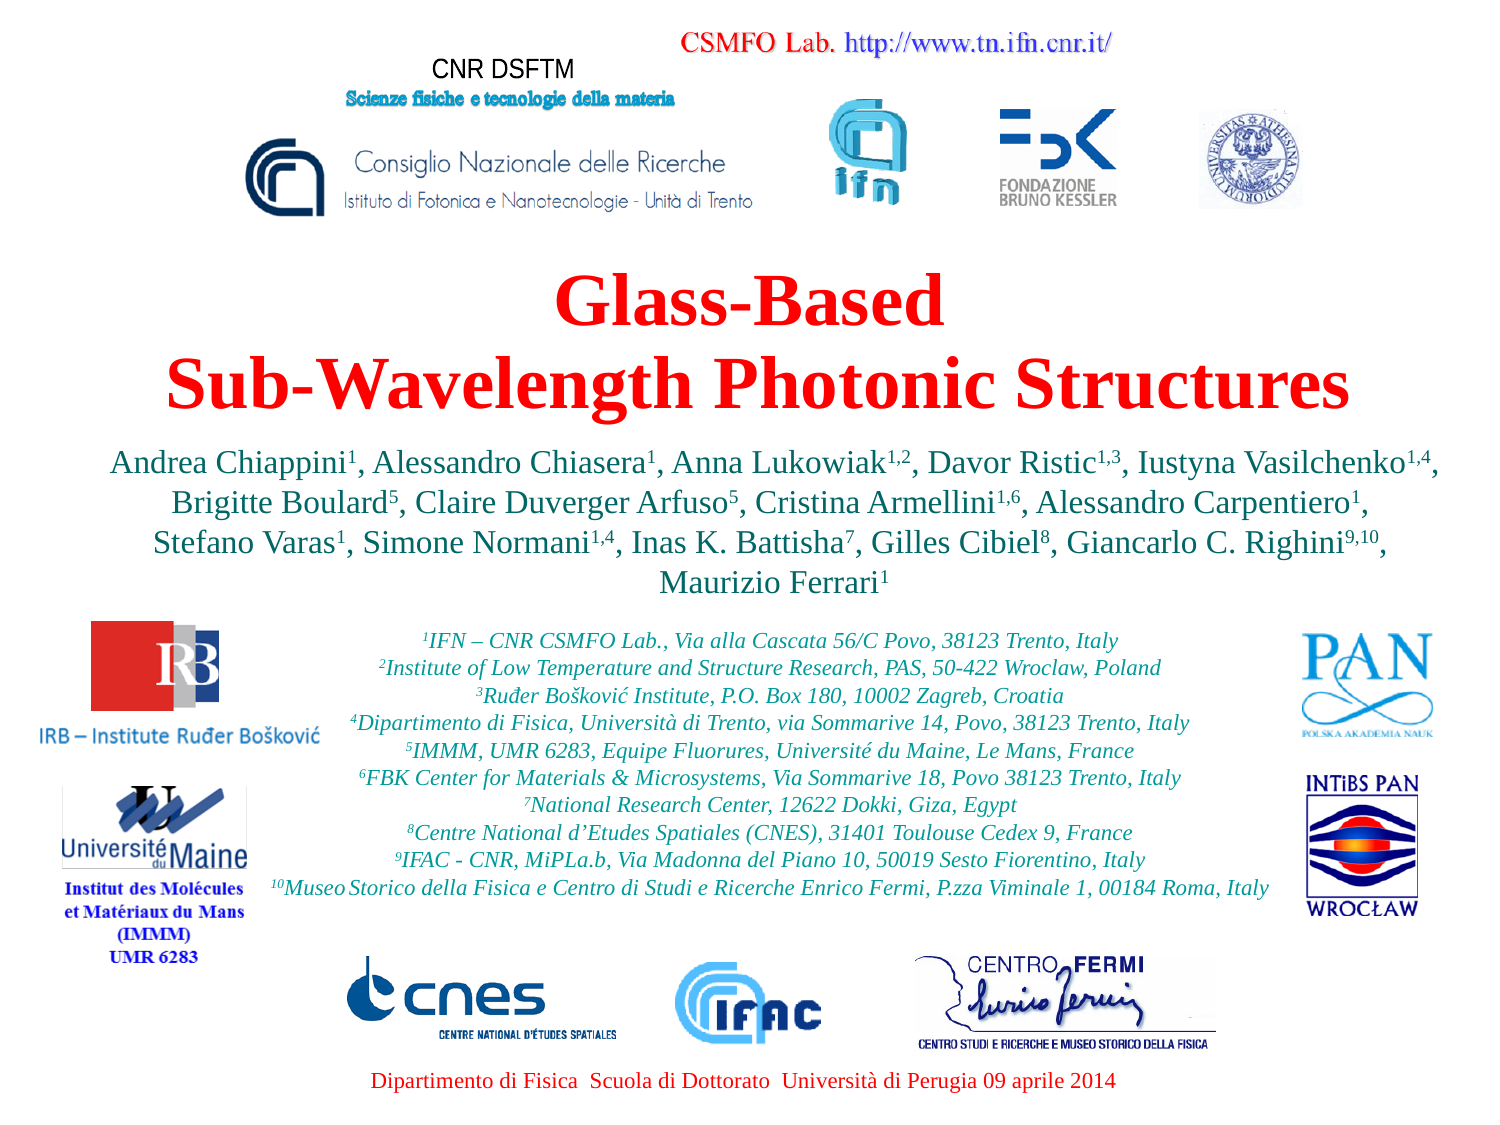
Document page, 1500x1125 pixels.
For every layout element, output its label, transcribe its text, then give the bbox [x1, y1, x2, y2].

picture [605, 13, 1187, 58]
picture [675, 962, 822, 1047]
picture [90, 621, 220, 712]
picture [42, 786, 266, 979]
picture [0, 715, 366, 766]
picture [346, 956, 616, 1039]
text_box 1IFN – CNR CSMFO Lab., Via alla Cascata 56/C Povo, 38123 Trento, Italy 2Institute of Low Temperature and Structure Research, PAS, 50-422 Wroclaw, Poland 3Ruđer Bošković Institute, P.O. Box 180, 10002 Zagreb, Croatia 4Dipartimento di Fisica, Università di Trento, via Sommarive 14, Povo, 38123 Trento, Italy 5IMMM, UMR 6283, Equipe Fluorures, Université du Maine, Le Mans, France 6FBK Center for Materials & Microsystems, Via Sommarive 18, Povo 38123 Trento, Italy 7National Research Center, 12622 Dokki, Giza, Egypt 8Centre National d’Etudes Spatiales (CNES), 31401 Toulouse Cedex 9, France 9IFAC - CNR, MiPLa.b, Via Madonna del Piano 10, 50019 Sesto Fiorentino, Italy 10Museo Storico della Fisica e Centro di Studi e Ricerche Enrico Fermi, P.zza Viminale 1, 00184 Roma, Italy [43, 617, 1498, 908]
text_box Glass-Based Sub-Wavelength Photonic Structures [44, 251, 1474, 433]
picture [1304, 774, 1418, 917]
text_box Andrea Chiappini1, Alessandro Chiasera1, Anna Lukowiak1,2, Davor Ristic1,3, Iustyna Vasilchenko1,4, Brigitte Boulard5, Claire Duverger Arfuso5, Cristina Armellini1,6, Alessandro Carpentiero1, Stefano Varas1, Simone Normani1,4, Inas K. Battisha7, Gilles Cibiel8, Giancarlo C. Righini9,10, Maurizio Ferrari1 [68, 432, 1481, 608]
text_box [235, 58, 1303, 228]
picture [1301, 633, 1433, 738]
picture [915, 956, 1216, 1059]
